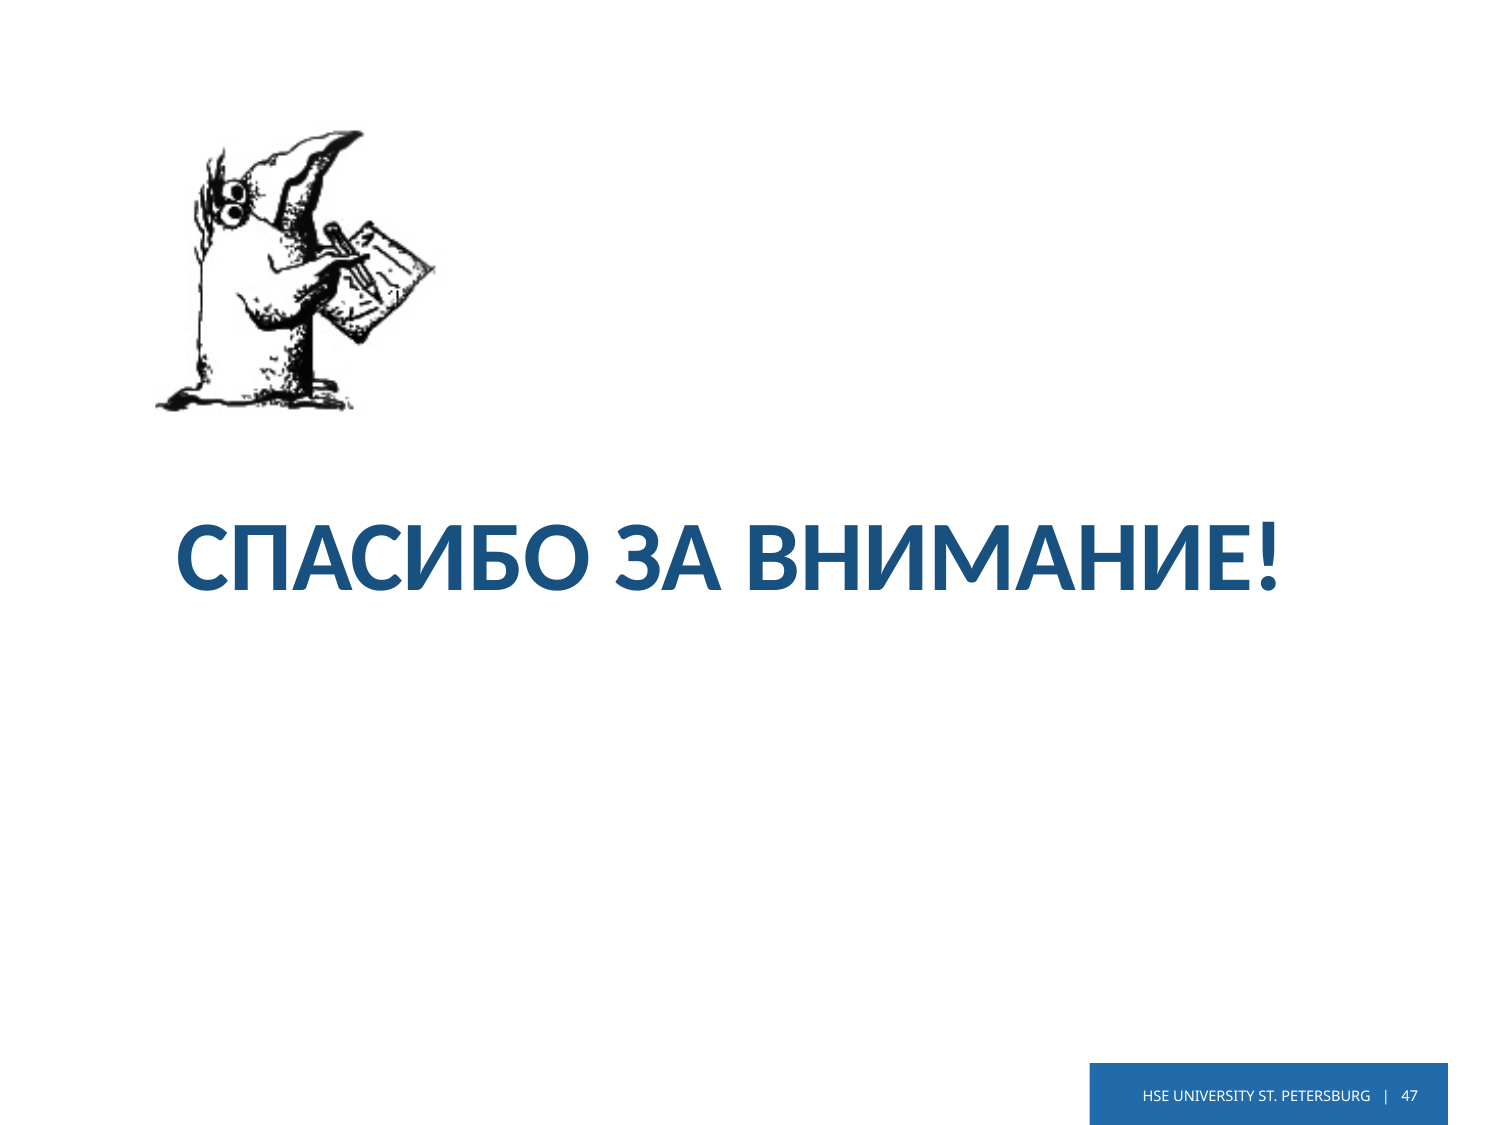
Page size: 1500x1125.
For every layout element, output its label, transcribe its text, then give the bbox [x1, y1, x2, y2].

text_box СПАСИБО ЗА ВНИМАНИЕ! [0, 483, 1463, 618]
picture [153, 121, 447, 422]
